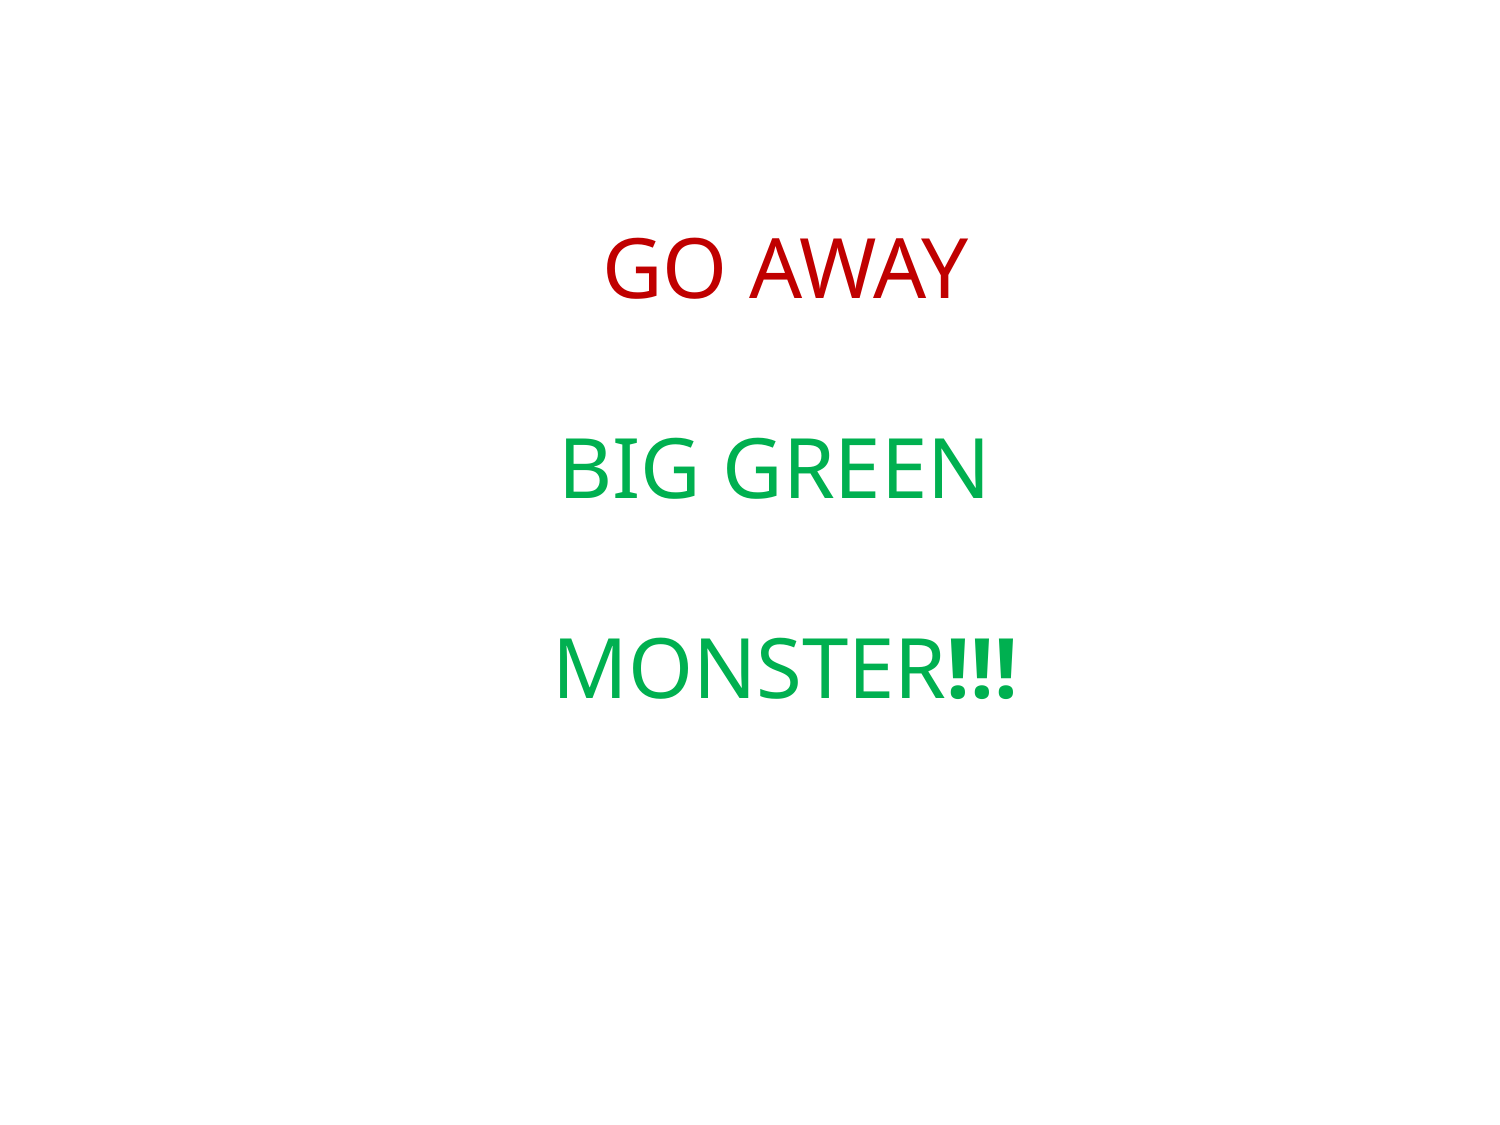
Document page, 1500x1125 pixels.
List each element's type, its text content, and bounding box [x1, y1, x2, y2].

text_box GO AWAY BIG GREEN MONSTER!!! [242, 208, 1329, 723]
